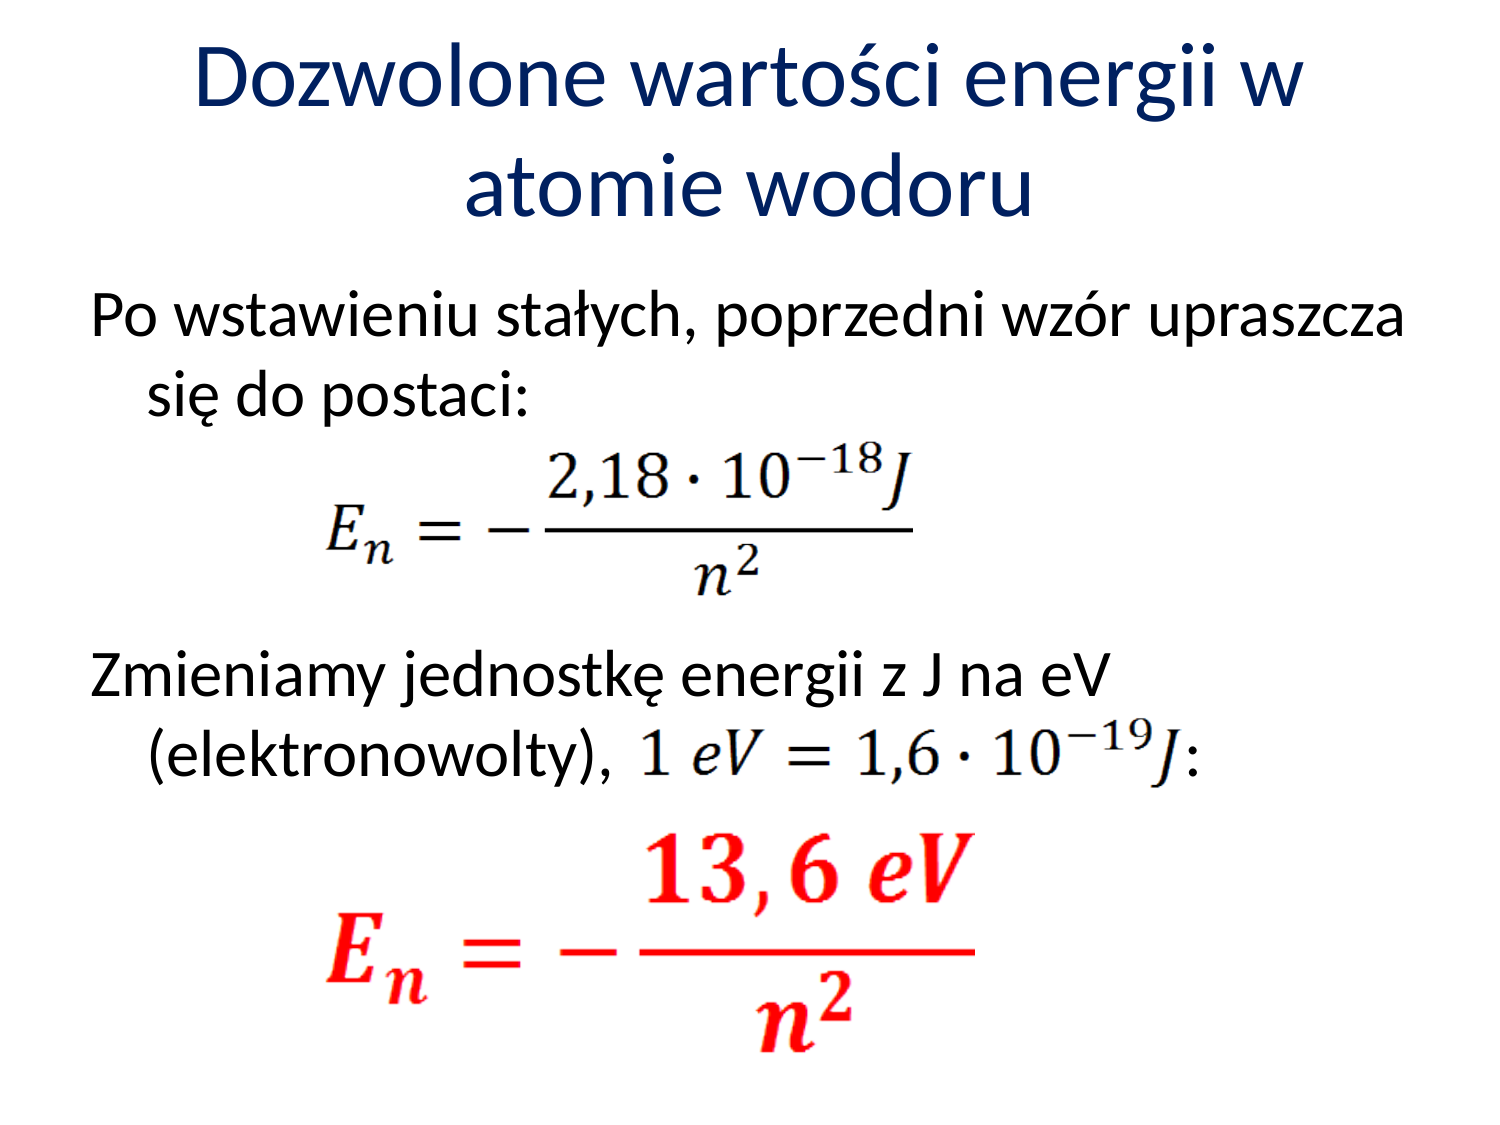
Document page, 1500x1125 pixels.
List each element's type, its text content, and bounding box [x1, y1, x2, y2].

title Dozwolone wartości energii w atomie wodoru [75, 75, 1425, 165]
title Dozwolone wartości energii w atomie wodoru [75, 166, 1425, 237]
list Po wstawieniu stałych, poprzedni wzór upraszcza się do postaci: Zmieniamy jednostkę energii z J na eV (elektronowolty), : [75, 313, 1425, 1005]
picture [324, 437, 913, 610]
text_box [0, 237, 1500, 313]
picture [637, 712, 1182, 804]
picture [324, 824, 976, 1076]
text_box [0, 0, 1500, 75]
